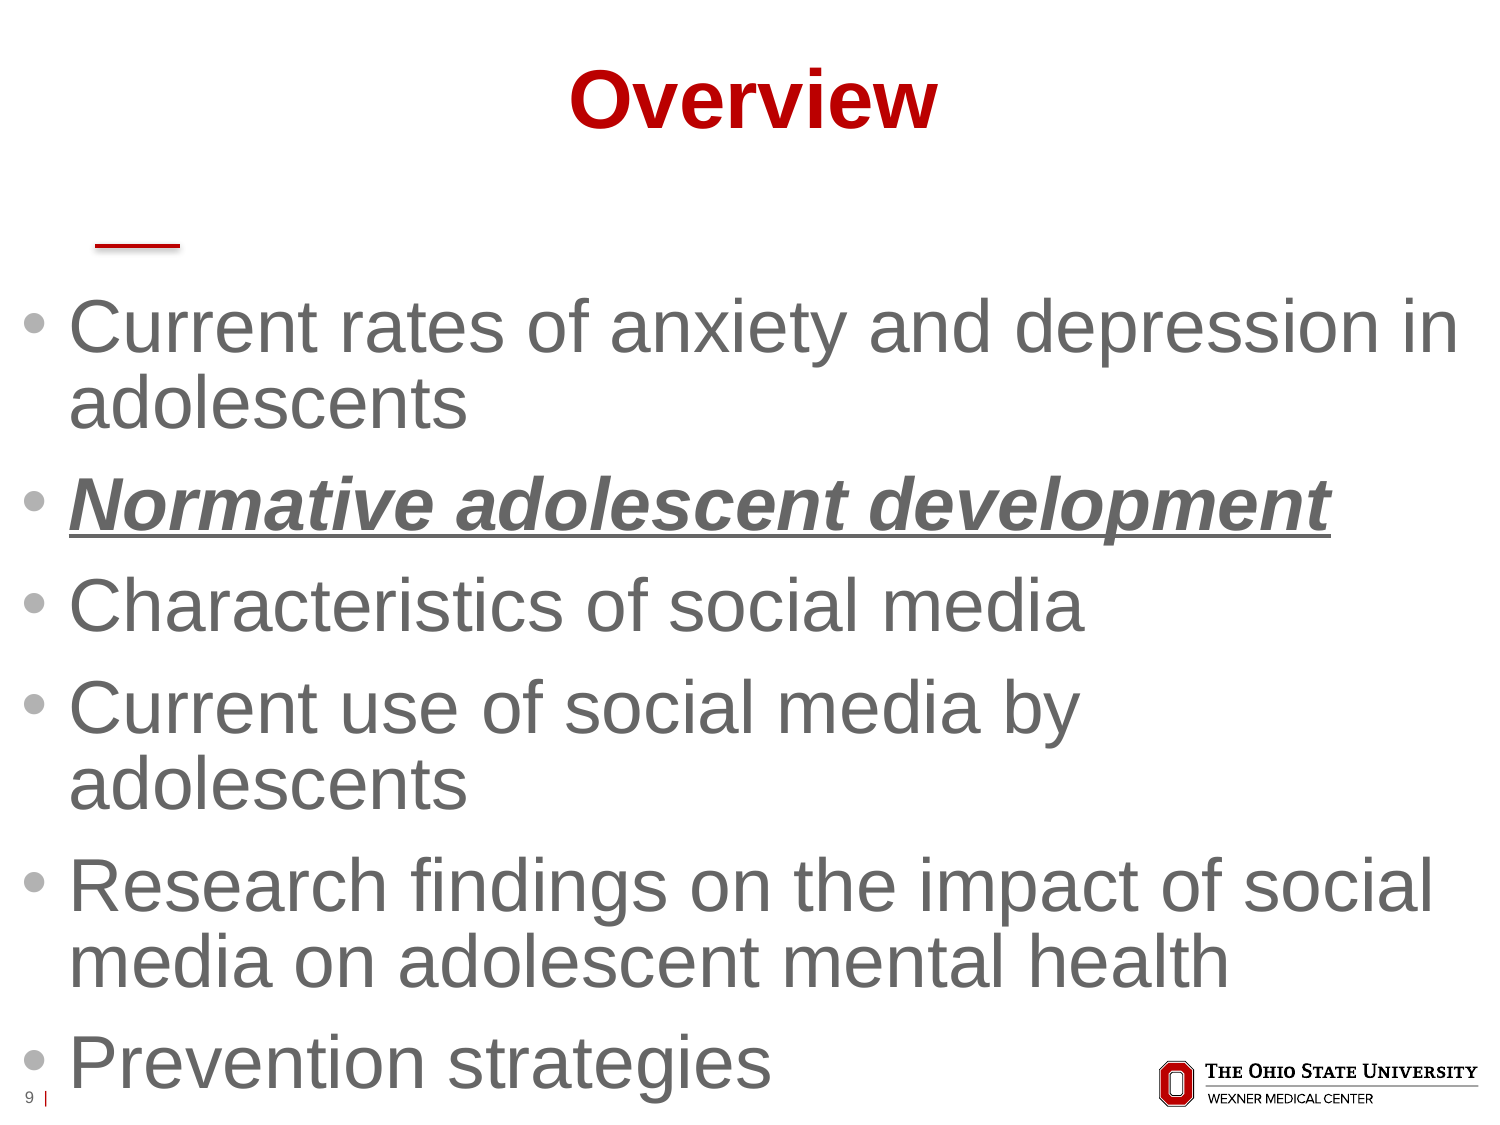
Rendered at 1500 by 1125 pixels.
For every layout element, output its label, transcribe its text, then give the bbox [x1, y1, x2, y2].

list Current rates of anxiety and depression in adolescents Normative adolescent development Characteristics of social media Current use of social media by adolescents Research findings on the impact of social media on adolescent mental health Prevention strategies [6, 283, 1500, 963]
title Overview [81, 84, 1426, 153]
